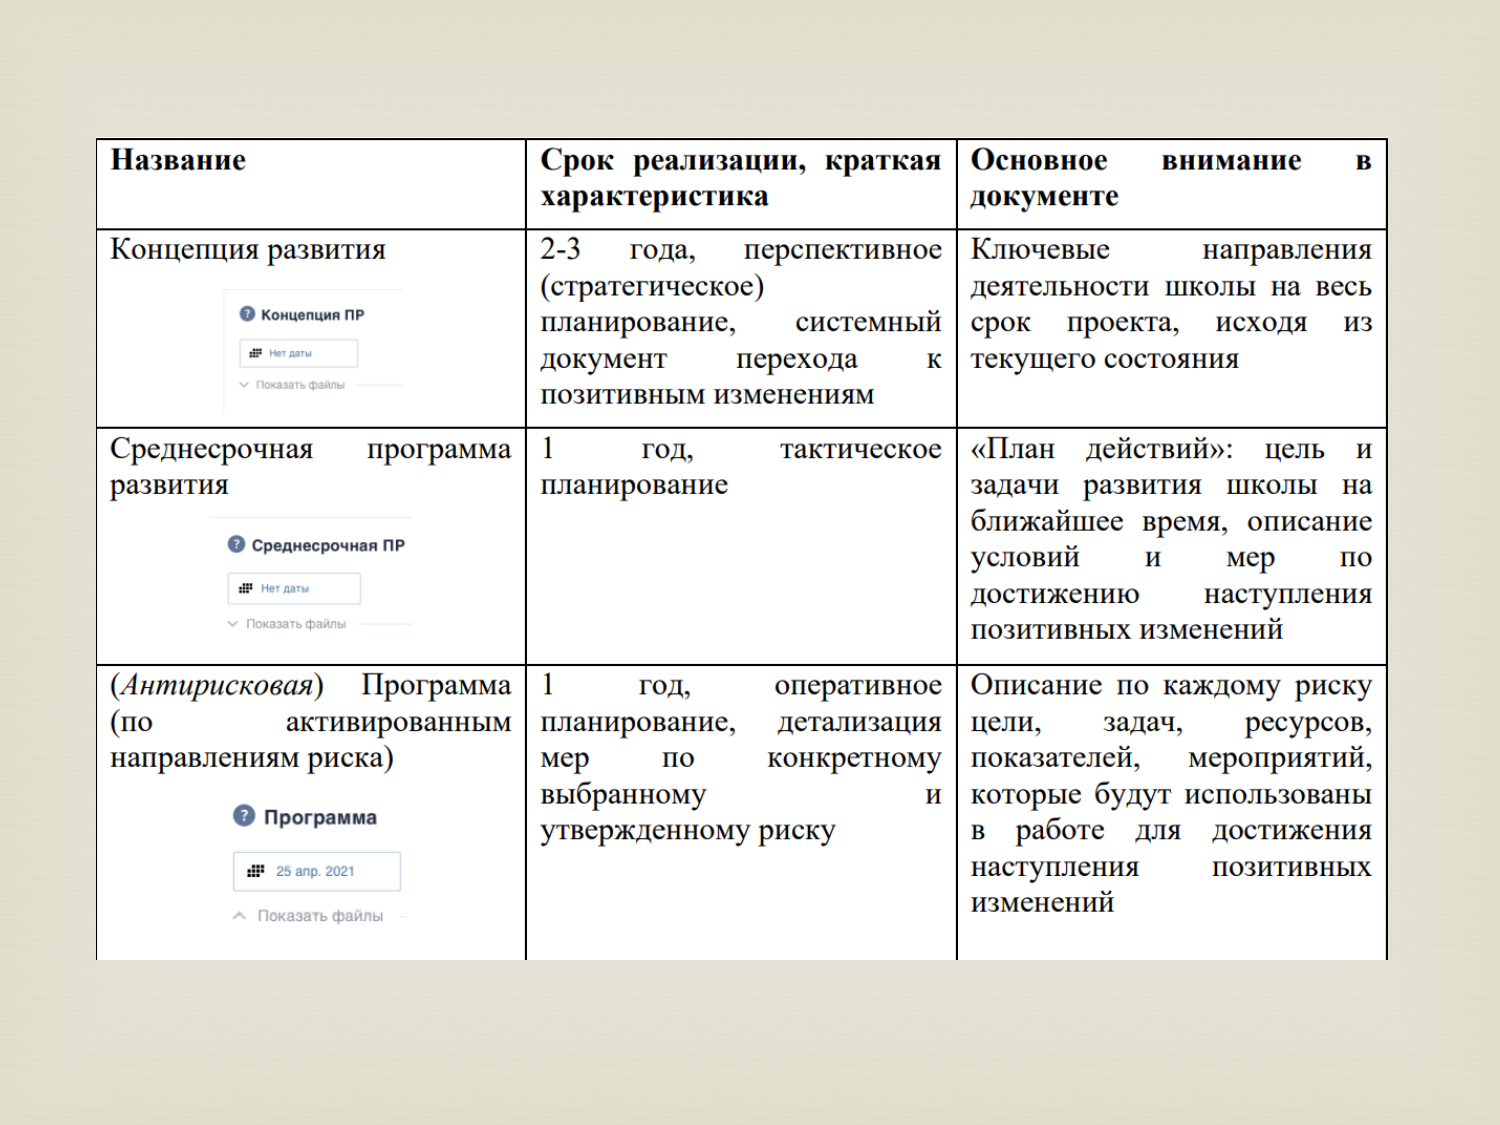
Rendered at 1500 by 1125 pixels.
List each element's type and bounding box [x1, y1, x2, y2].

list [95, 136, 1389, 960]
